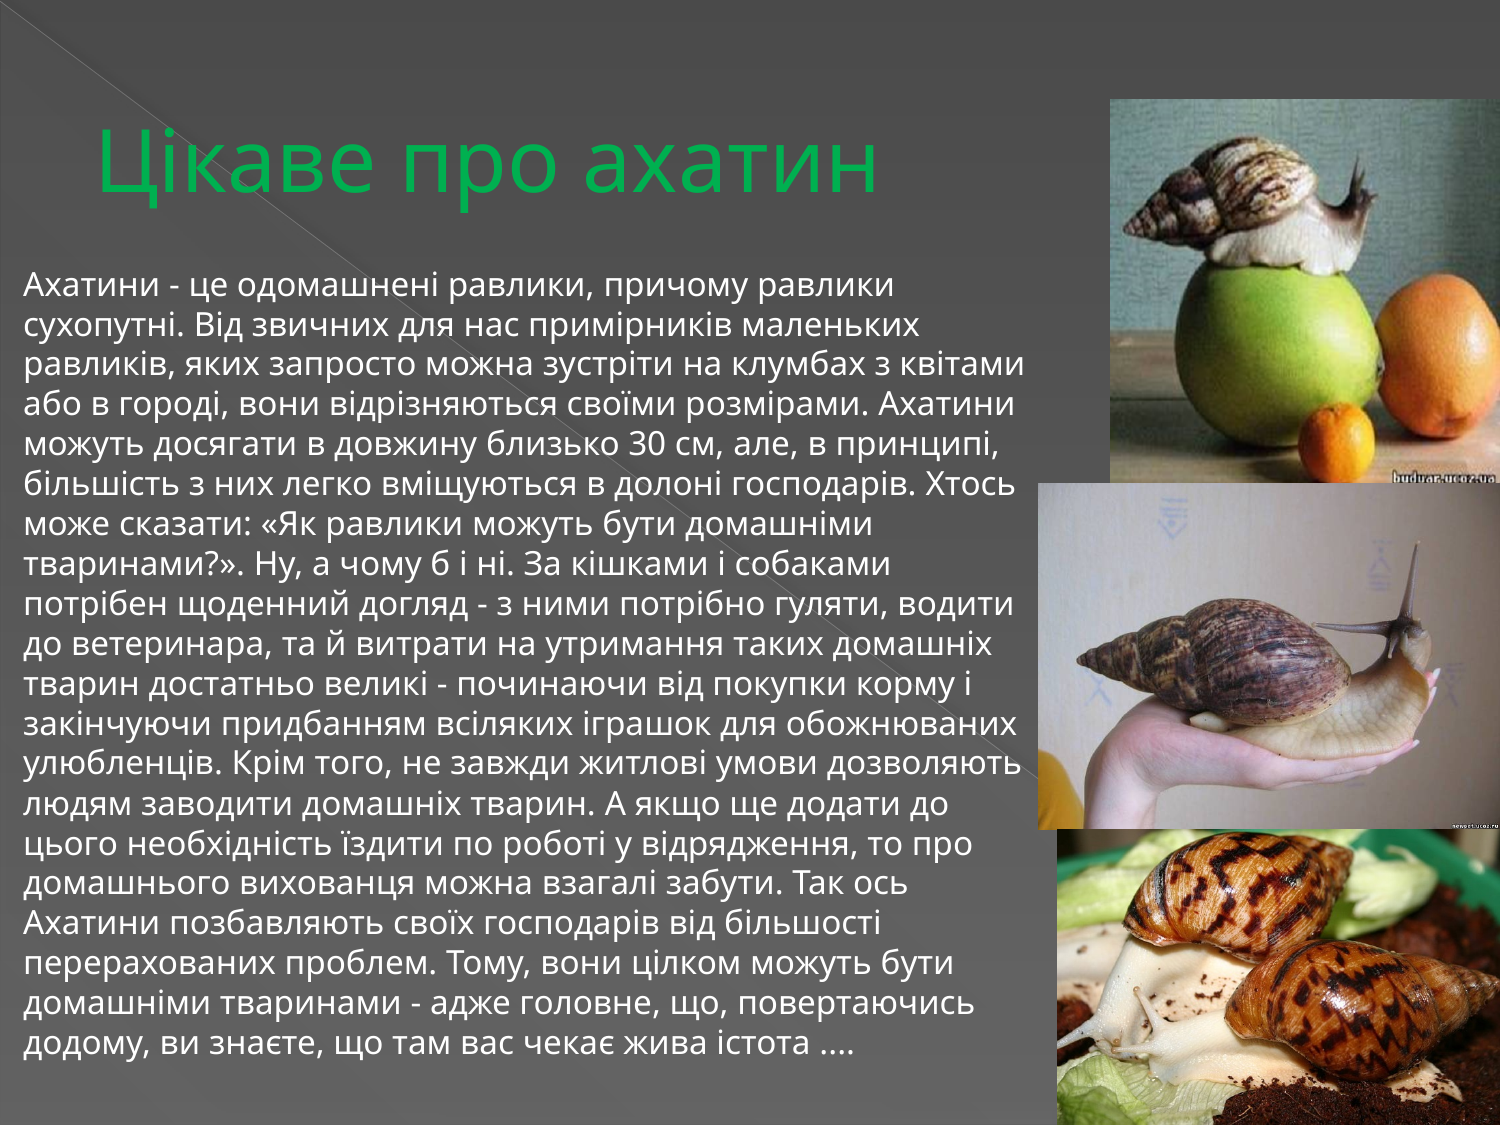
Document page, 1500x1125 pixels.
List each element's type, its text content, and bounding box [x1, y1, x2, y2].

title Цікаве про ахатин [0, 42, 1242, 273]
picture [1038, 99, 1500, 1125]
list Ахатини - це одомашнені равлики, причому равлики сухопутні. Від звичних для нас примірників маленьких равликів, яких запросто можна зустріти на клумбах з квітами або в городі, вони відрізняються своїми розмірами. Ахатини можуть досягати в довжину близько 30 см, але, в принципі, більшість з них легко вміщуються в долоні господарів. Хтось може сказати: «Як равлики можуть бути домашніми тваринами?». Ну, а чому б і ні. За кішками і собаками потрібен щоденний догляд - з ними потрібно гуляти, водити до ветеринара, та й витрати на утримання таких домашніх тварин достатньо великі - починаючи від покупки корму і закінчуючи придбанням всіляких іграшок для обожнюваних улюбленців. Крім того, не завжди житлові умови дозволяють людям заводити домашніх тварин. А якщо ще додати до цього необхідність їздити по роботі у відрядження, то про домашнього вихованця можна взагалі забути. Так ось Ахатини позбавляють своїх господарів від більшості перерахованих проблем. Тому, вони цілком можуть бути домашніми тваринами - адже головне, що, повертаючись додому, ви знаєте, що там вас чекає жива істота .... [0, 255, 1058, 1024]
